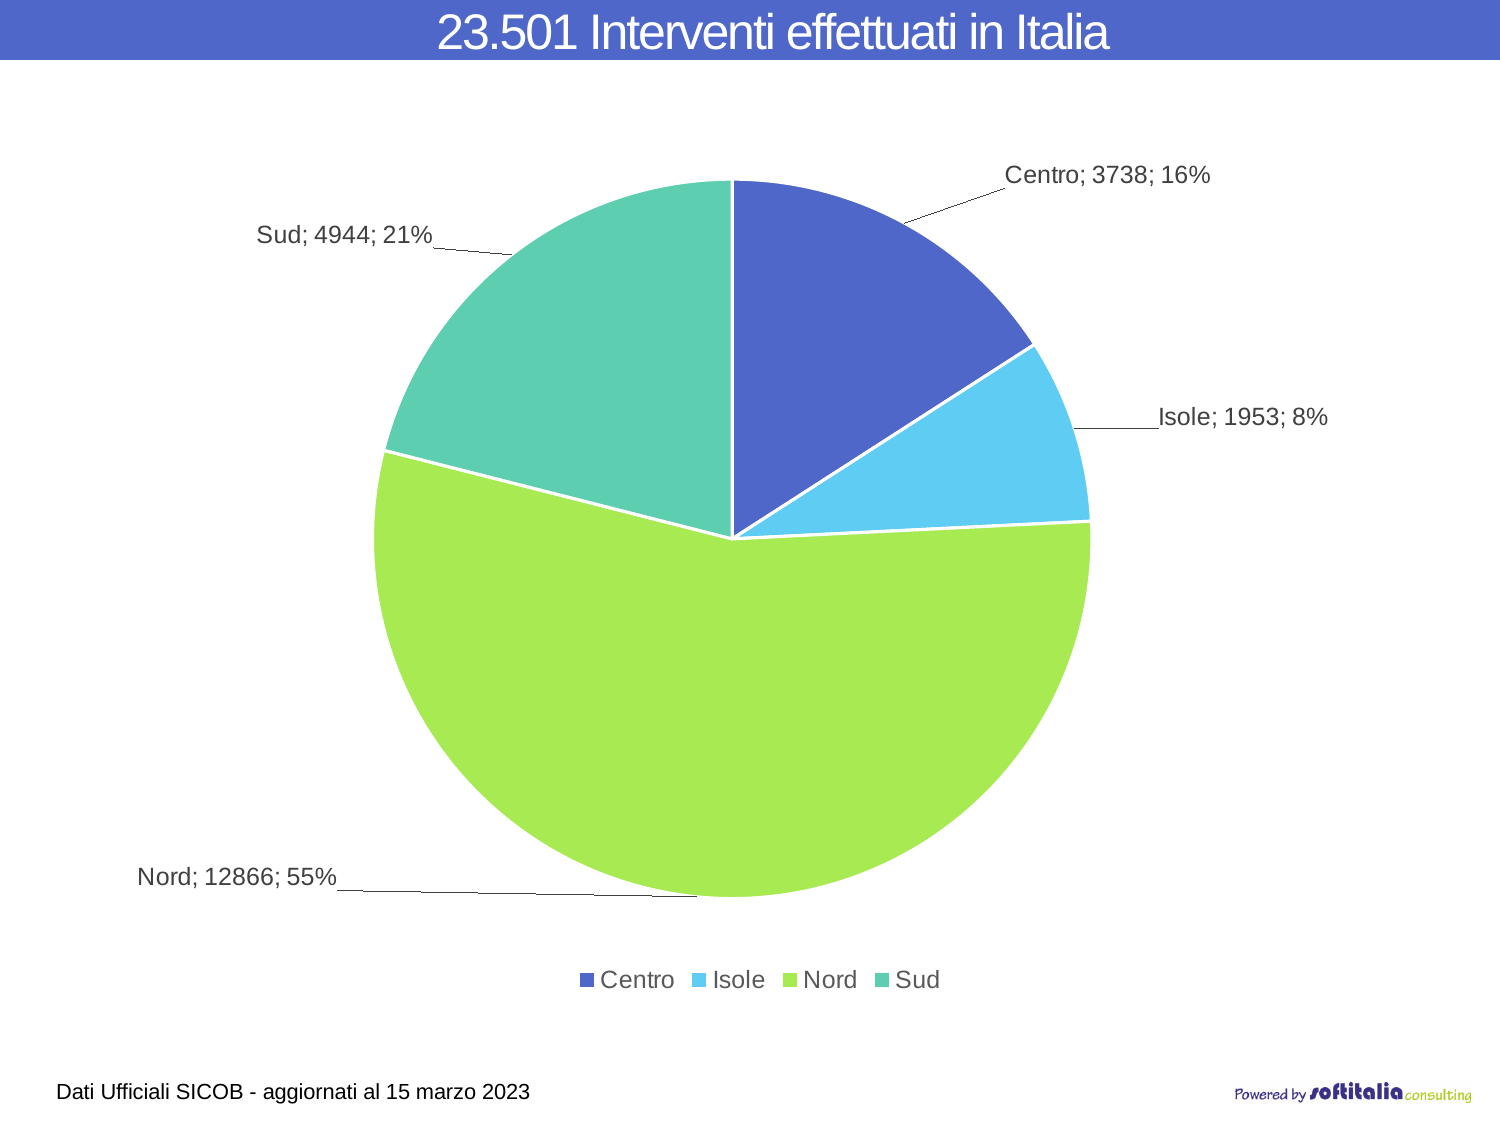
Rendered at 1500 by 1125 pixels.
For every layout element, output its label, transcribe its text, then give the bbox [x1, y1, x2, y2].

picture [1234, 1082, 1471, 1103]
title 23.501 Interventi effettuati in Italia [85, 4, 1436, 55]
chart [84, 148, 1436, 1000]
